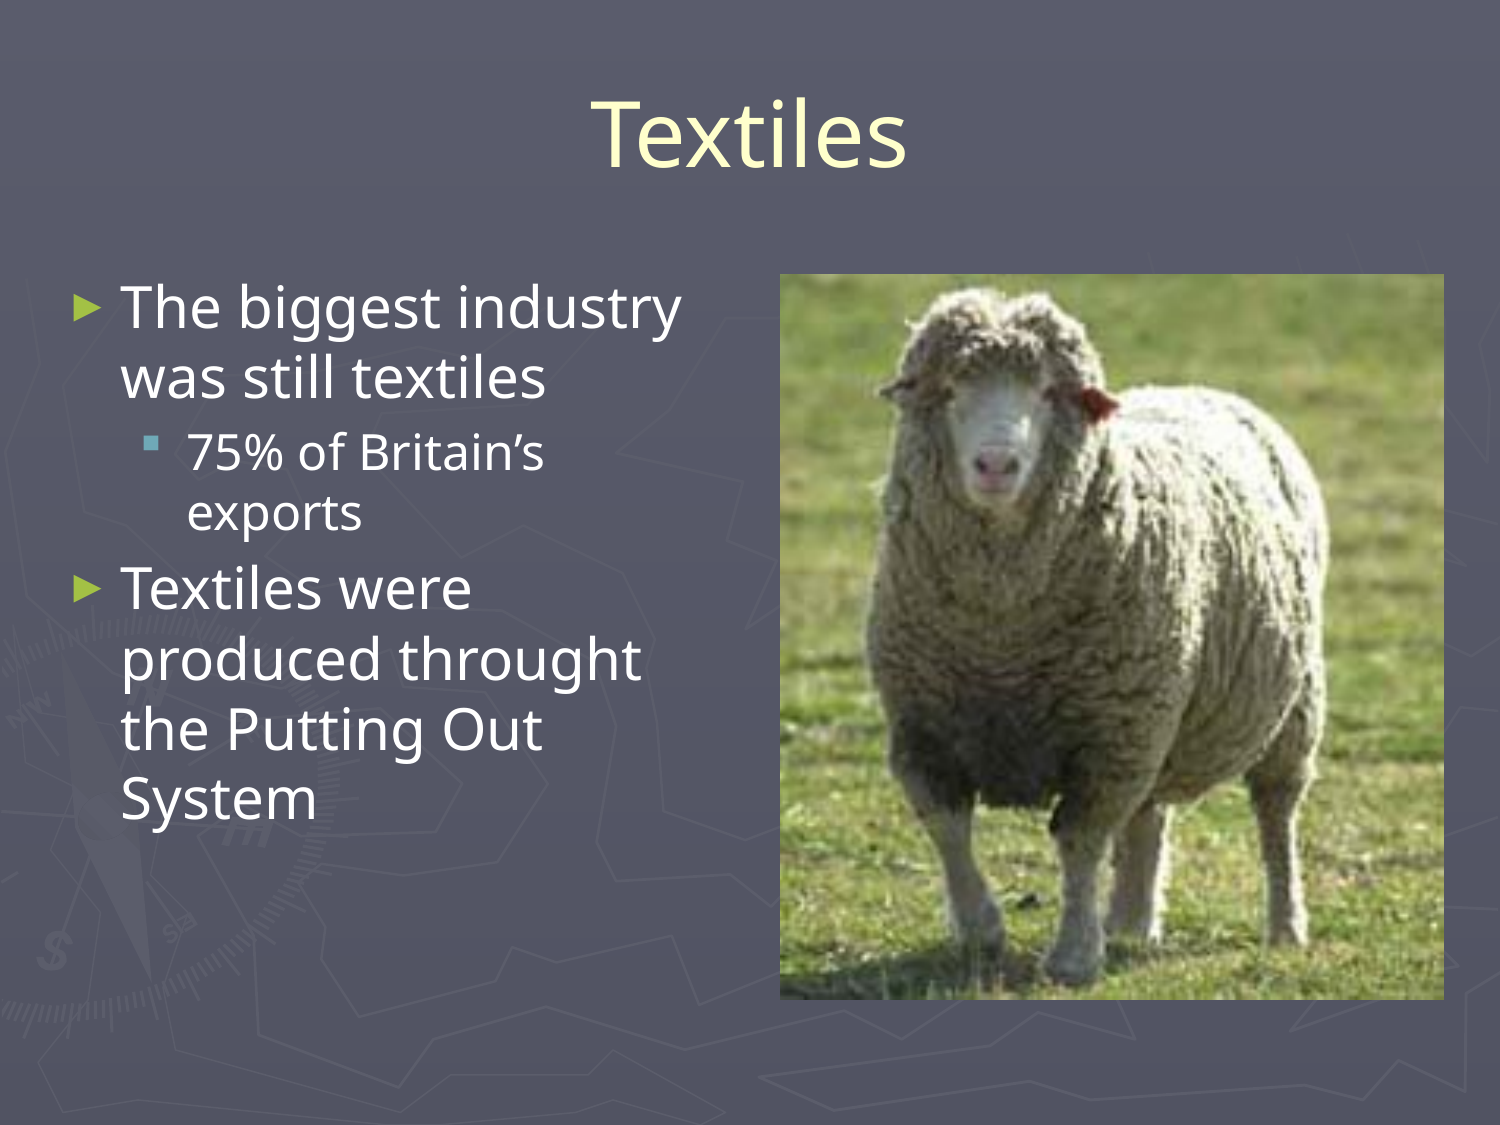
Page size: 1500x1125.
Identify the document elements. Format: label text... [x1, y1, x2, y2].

title Textiles [49, 37, 1451, 225]
list The biggest industry was still textiles 75% of Britain’s exports Textiles were produced throught the Putting Out System [49, 262, 738, 1001]
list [780, 274, 1444, 1001]
